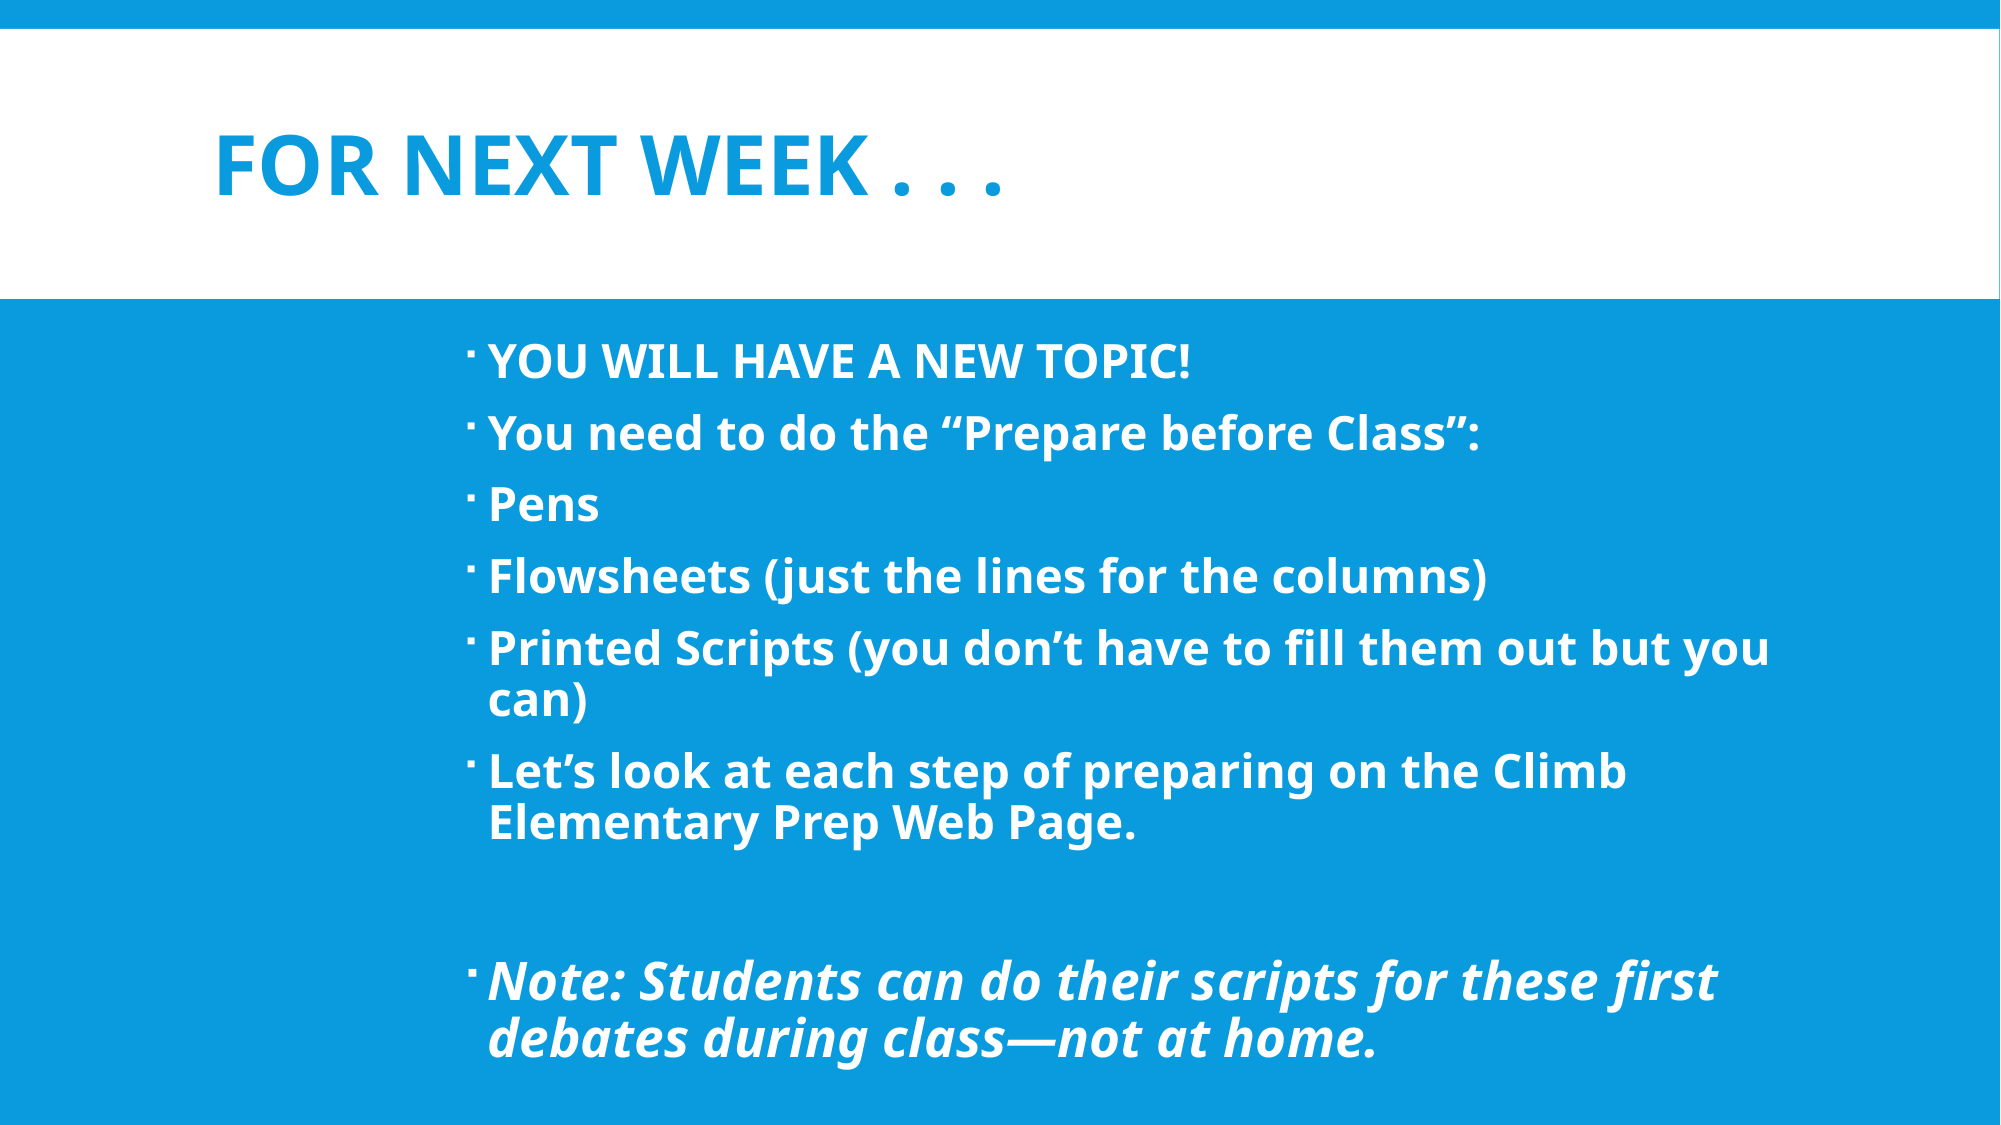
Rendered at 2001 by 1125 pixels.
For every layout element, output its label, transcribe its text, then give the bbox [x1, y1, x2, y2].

list YOU WILL HAVE A NEW TOPIC! You need to do the “Prepare before Class”: Pens Flowsheets (just the lines for the columns) Printed Scripts (you don’t have to fill them out but you can) Let’s look at each step of preparing on the Climb Elementary Prep Web Page. Note: Students can do their scripts for these first debates during class—not at home. [445, 329, 1847, 1079]
title FOR NEXT WEEK . . . [197, 46, 1803, 295]
